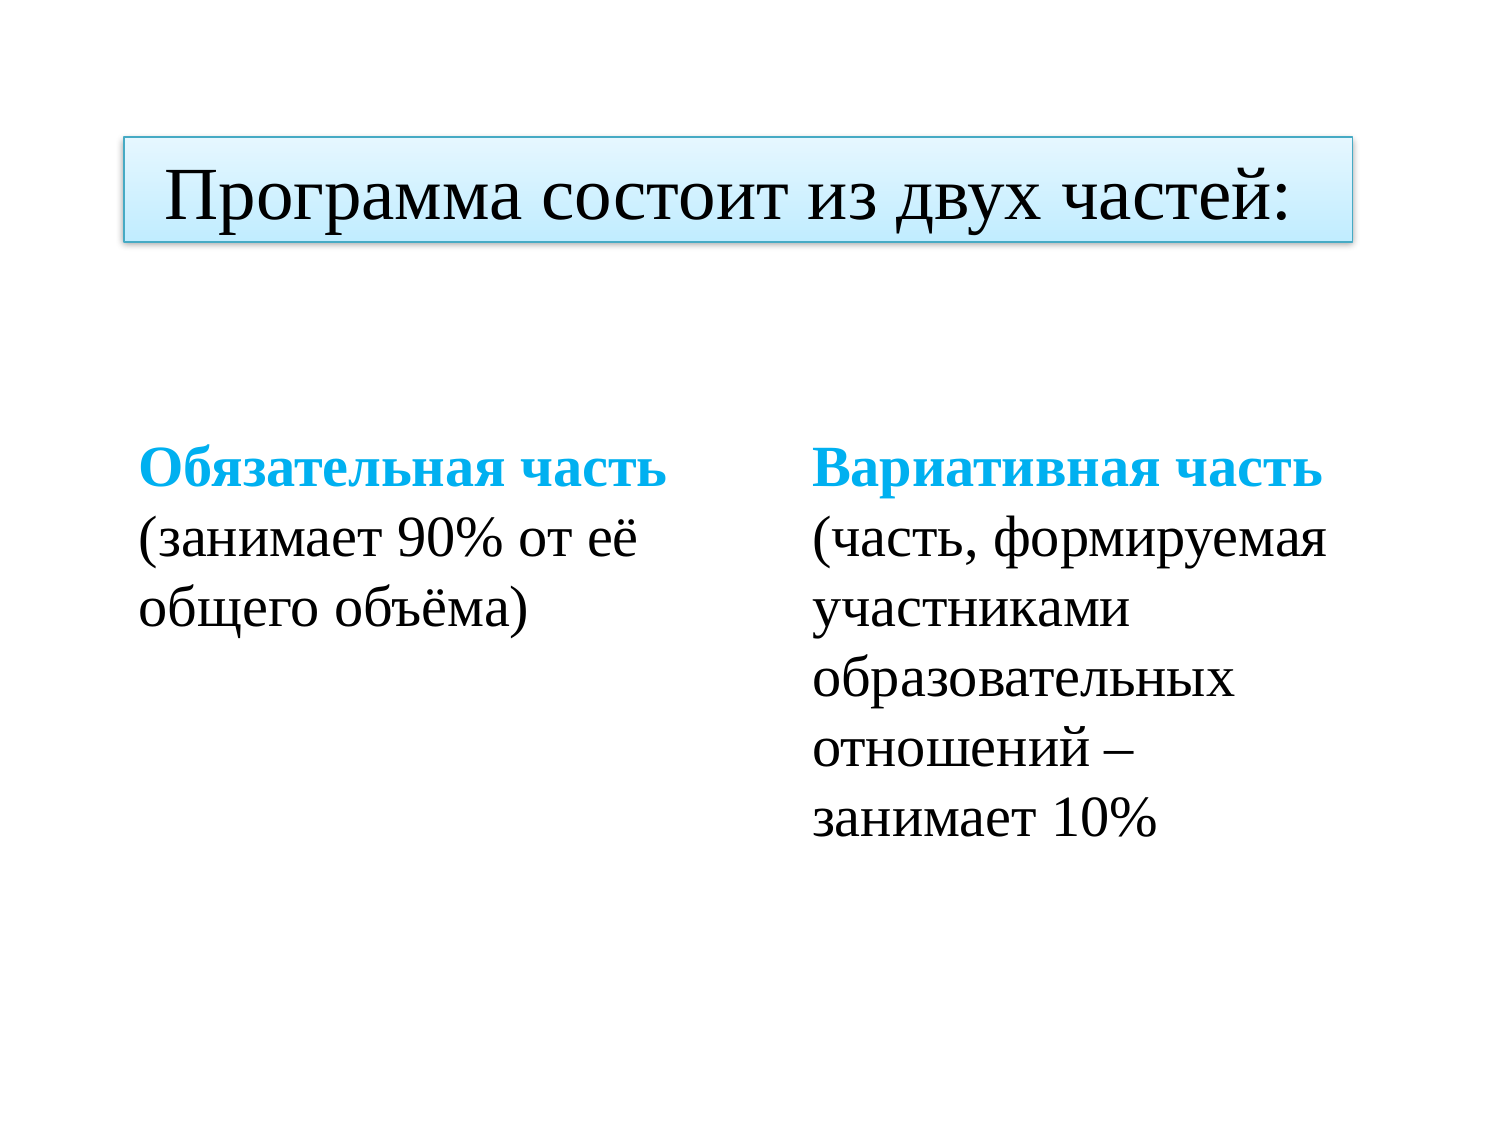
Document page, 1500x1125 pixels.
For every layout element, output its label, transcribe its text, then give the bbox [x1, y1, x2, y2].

text_box Обязательная часть (занимает 90% от её общего объёма) [123, 420, 703, 646]
text_box Вариативная часть (часть, формируемая участниками образовательных отношений – занимает 10% [797, 420, 1353, 856]
text_box Программа состоит из двух частей: [123, 136, 1353, 243]
